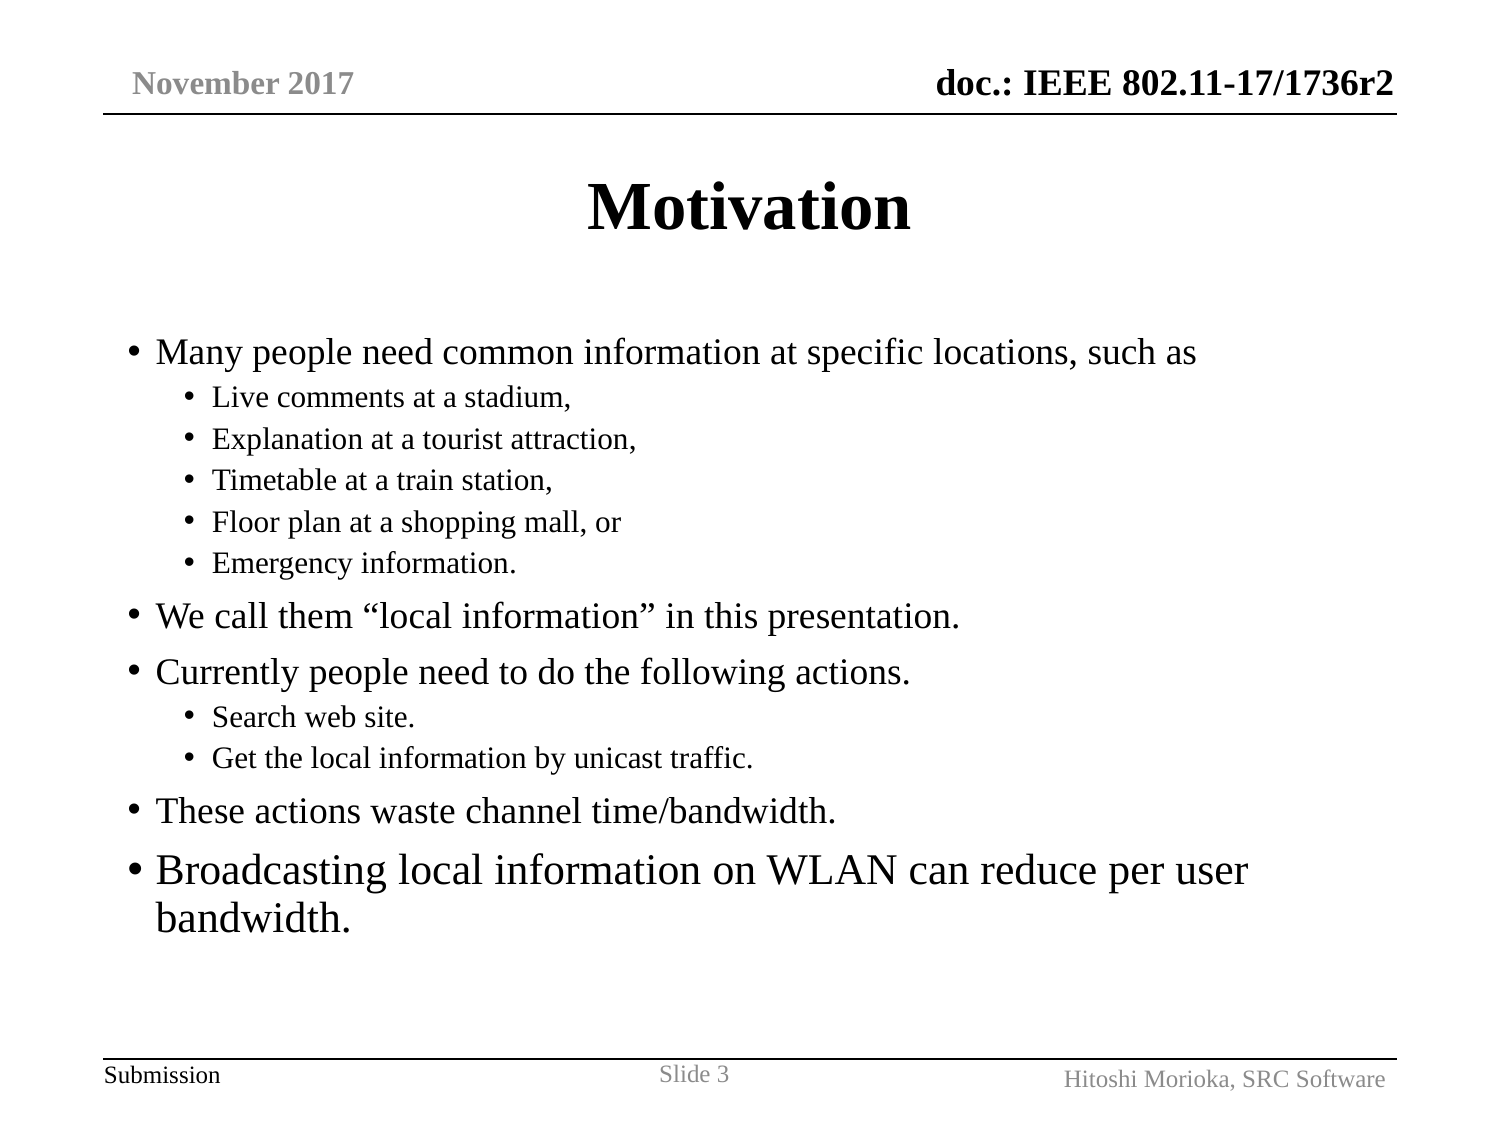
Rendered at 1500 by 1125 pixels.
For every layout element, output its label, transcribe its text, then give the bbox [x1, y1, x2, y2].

slide_number Slide 3 [525, 1042, 864, 1103]
list Many people need common information at specific locations, such as Live comments at a stadium, Explanation at a tourist attraction, Timetable at a train station, Floor plan at a shopping mall, or Emergency information. We call them “local information” in this presentation. Currently people need to do the following actions. Search web site. Get the local information by unicast traffic. These actions waste channel time/bandwidth. Broadcasting local information on WLAN can reduce per user bandwidth. [112, 324, 1388, 1016]
title Motivation [112, 112, 1388, 303]
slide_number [117, 58, 507, 104]
footer Hitoshi Morioka, SRC Software [1007, 1062, 1402, 1092]
